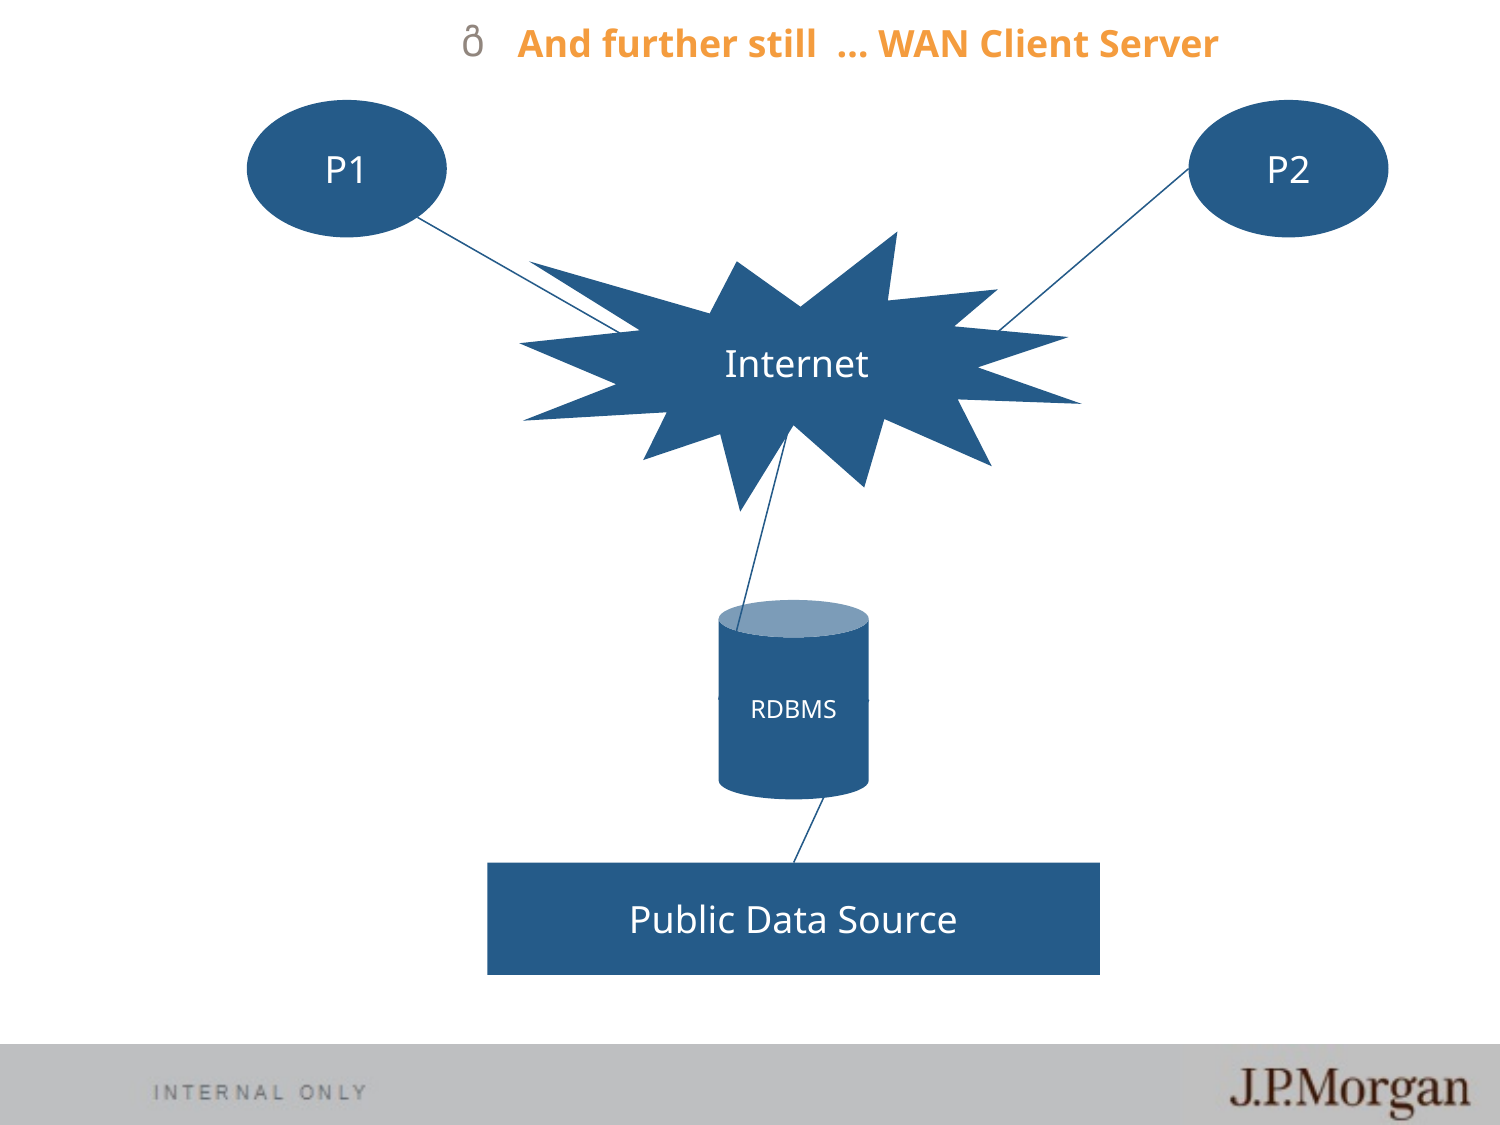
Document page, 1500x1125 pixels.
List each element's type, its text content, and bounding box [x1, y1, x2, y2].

text_box P1 [245, 99, 448, 239]
text_box Internet [518, 230, 1083, 513]
text_box And further still … WAN Client Server [446, 12, 1360, 73]
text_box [417, 217, 638, 344]
picture [0, 1044, 1500, 1125]
text_box RDBMS [717, 599, 870, 801]
text_box Public Data Source [487, 862, 1101, 976]
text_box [974, 168, 1189, 352]
text_box P2 [1187, 99, 1390, 239]
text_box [788, 427, 794, 601]
